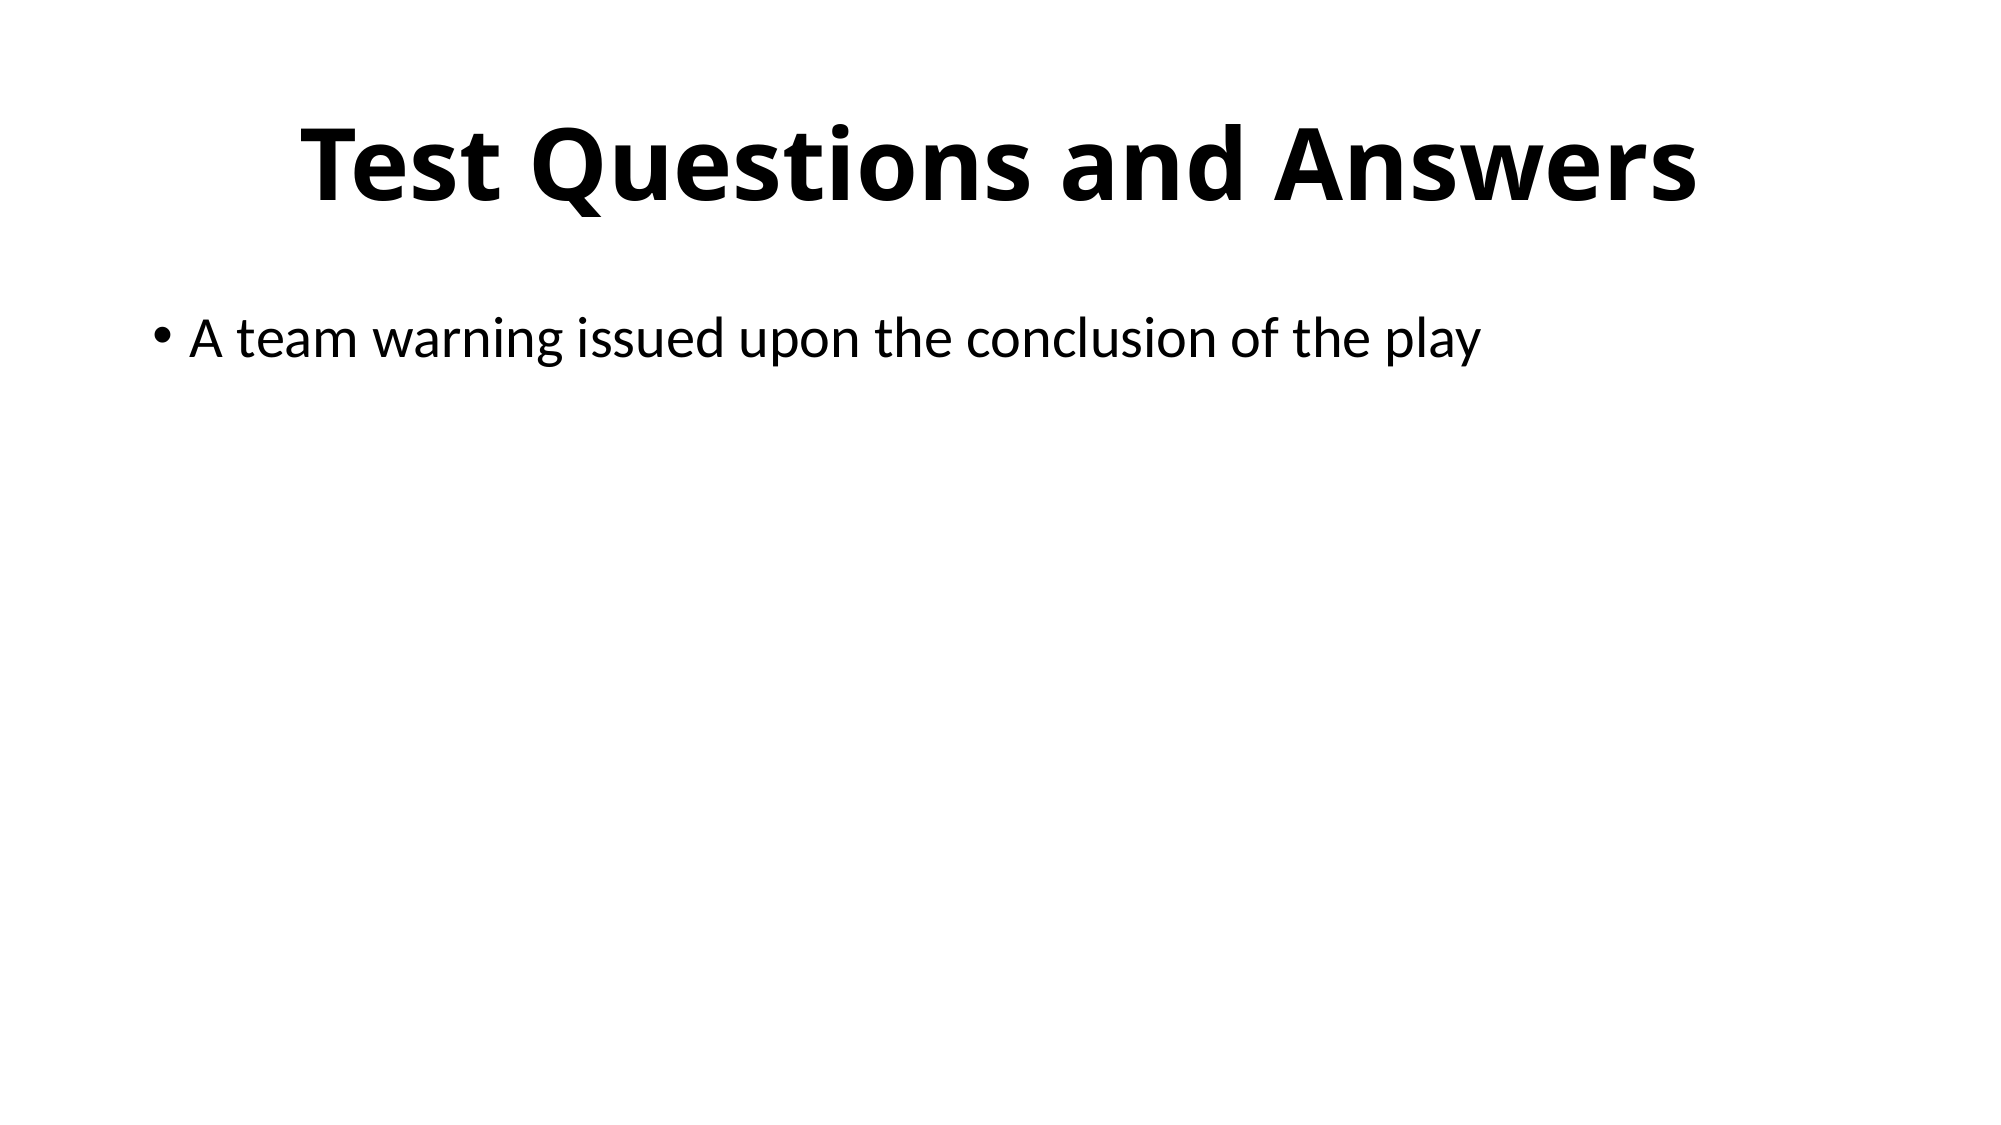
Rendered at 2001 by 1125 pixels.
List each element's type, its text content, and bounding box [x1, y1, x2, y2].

title Test Questions and Answers [137, 59, 1863, 278]
list A team warning issued upon the conclusion of the play [137, 299, 1863, 1014]
